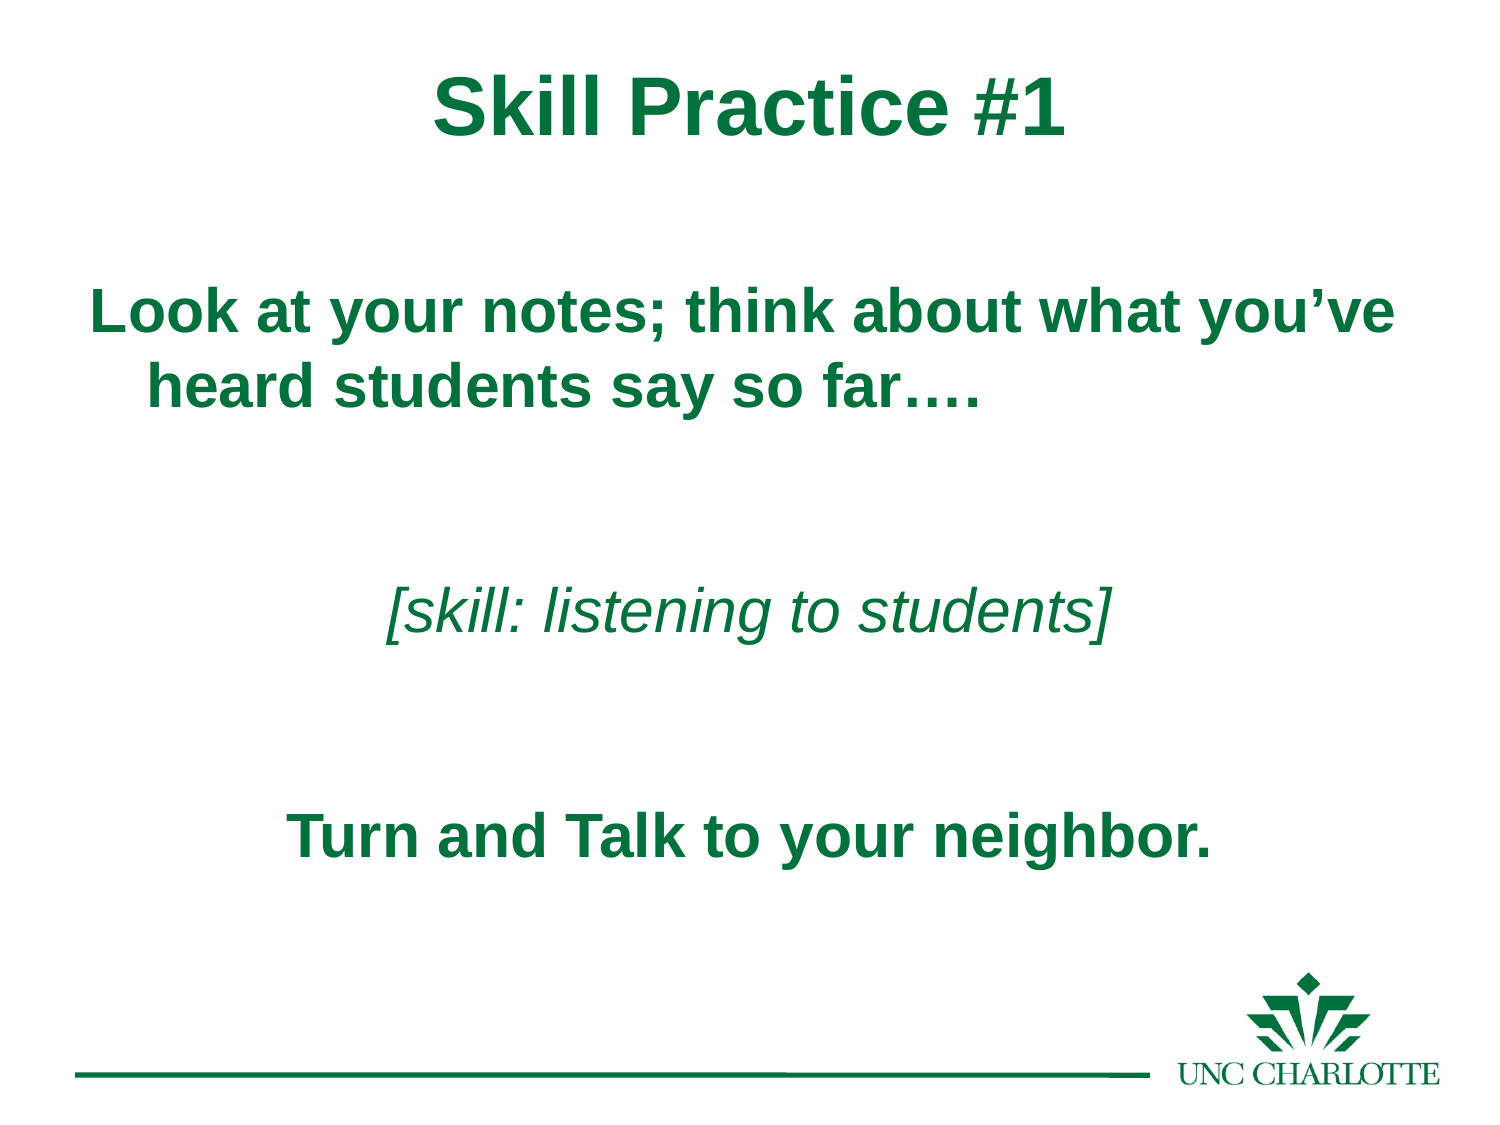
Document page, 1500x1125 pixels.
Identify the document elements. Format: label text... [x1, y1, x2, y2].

picture [1175, 969, 1444, 1089]
text_box Skill Practice #1 [0, 45, 1500, 233]
text_box Look at your notes; think about what you’ve heard students say so far…. [skill: listening to students] Turn and Talk to your neighbor. [74, 262, 1425, 1025]
